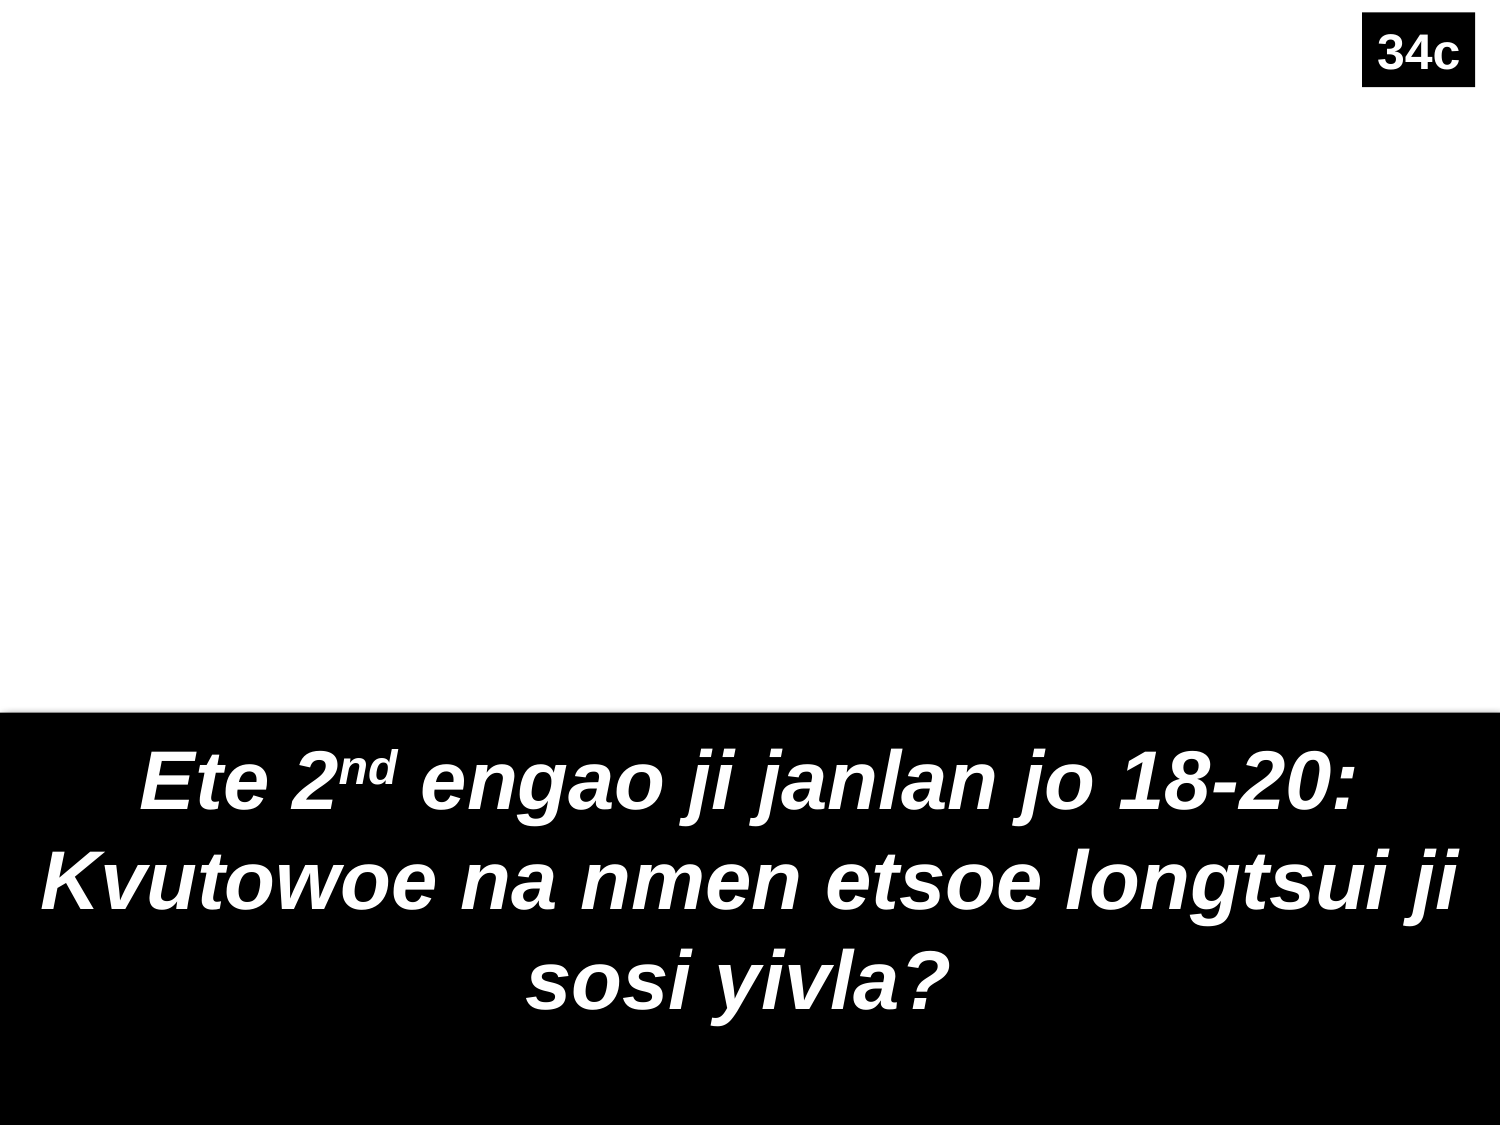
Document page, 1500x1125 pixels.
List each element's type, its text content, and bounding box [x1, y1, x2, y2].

title Ete 2nd engao ji janlan jo 18-20: Kvutowoe na nmen etsoe longtsui ji sosi yivla? [0, 854, 1500, 1125]
picture [0, 0, 1500, 847]
